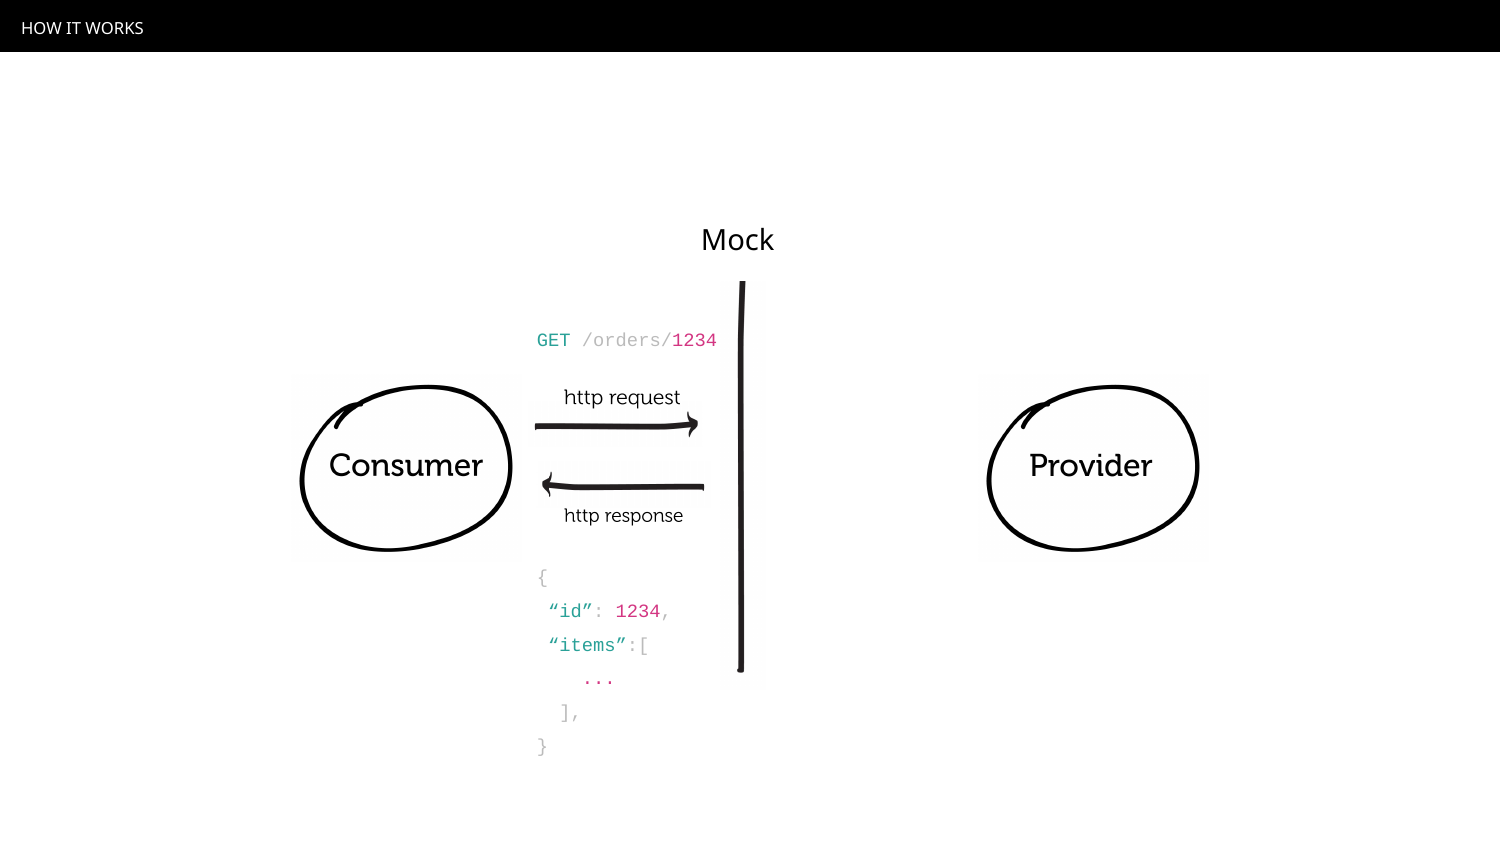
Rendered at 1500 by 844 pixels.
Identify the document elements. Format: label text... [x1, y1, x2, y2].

text_box [0, 0, 1500, 52]
text_box { “id”: 1234, “items”:[ ... ], } [521, 699, 705, 758]
text_box HOW IT WORKS [5, 5, 1331, 47]
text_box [291, 281, 1209, 690]
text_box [536, 461, 711, 527]
text_box Mock [685, 206, 806, 251]
